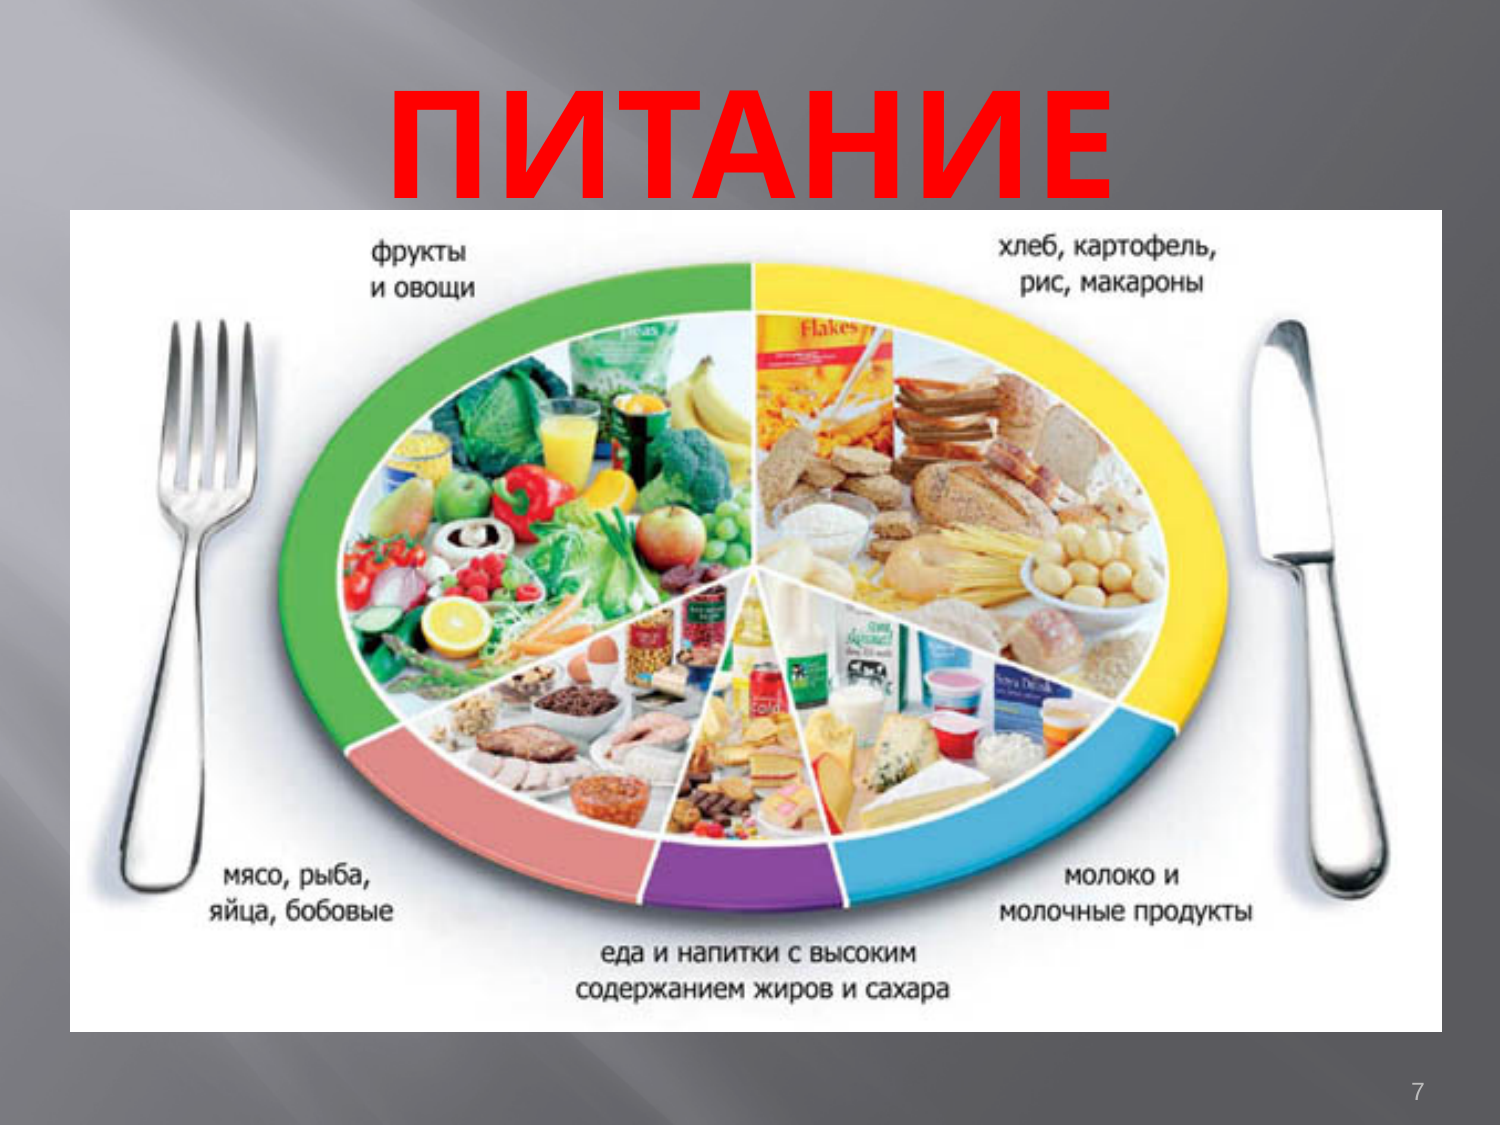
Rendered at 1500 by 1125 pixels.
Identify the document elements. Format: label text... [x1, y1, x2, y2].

title ПИТАНИЕ [75, 45, 1425, 210]
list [70, 210, 1442, 1032]
slide_number 7 [1299, 1075, 1425, 1113]
